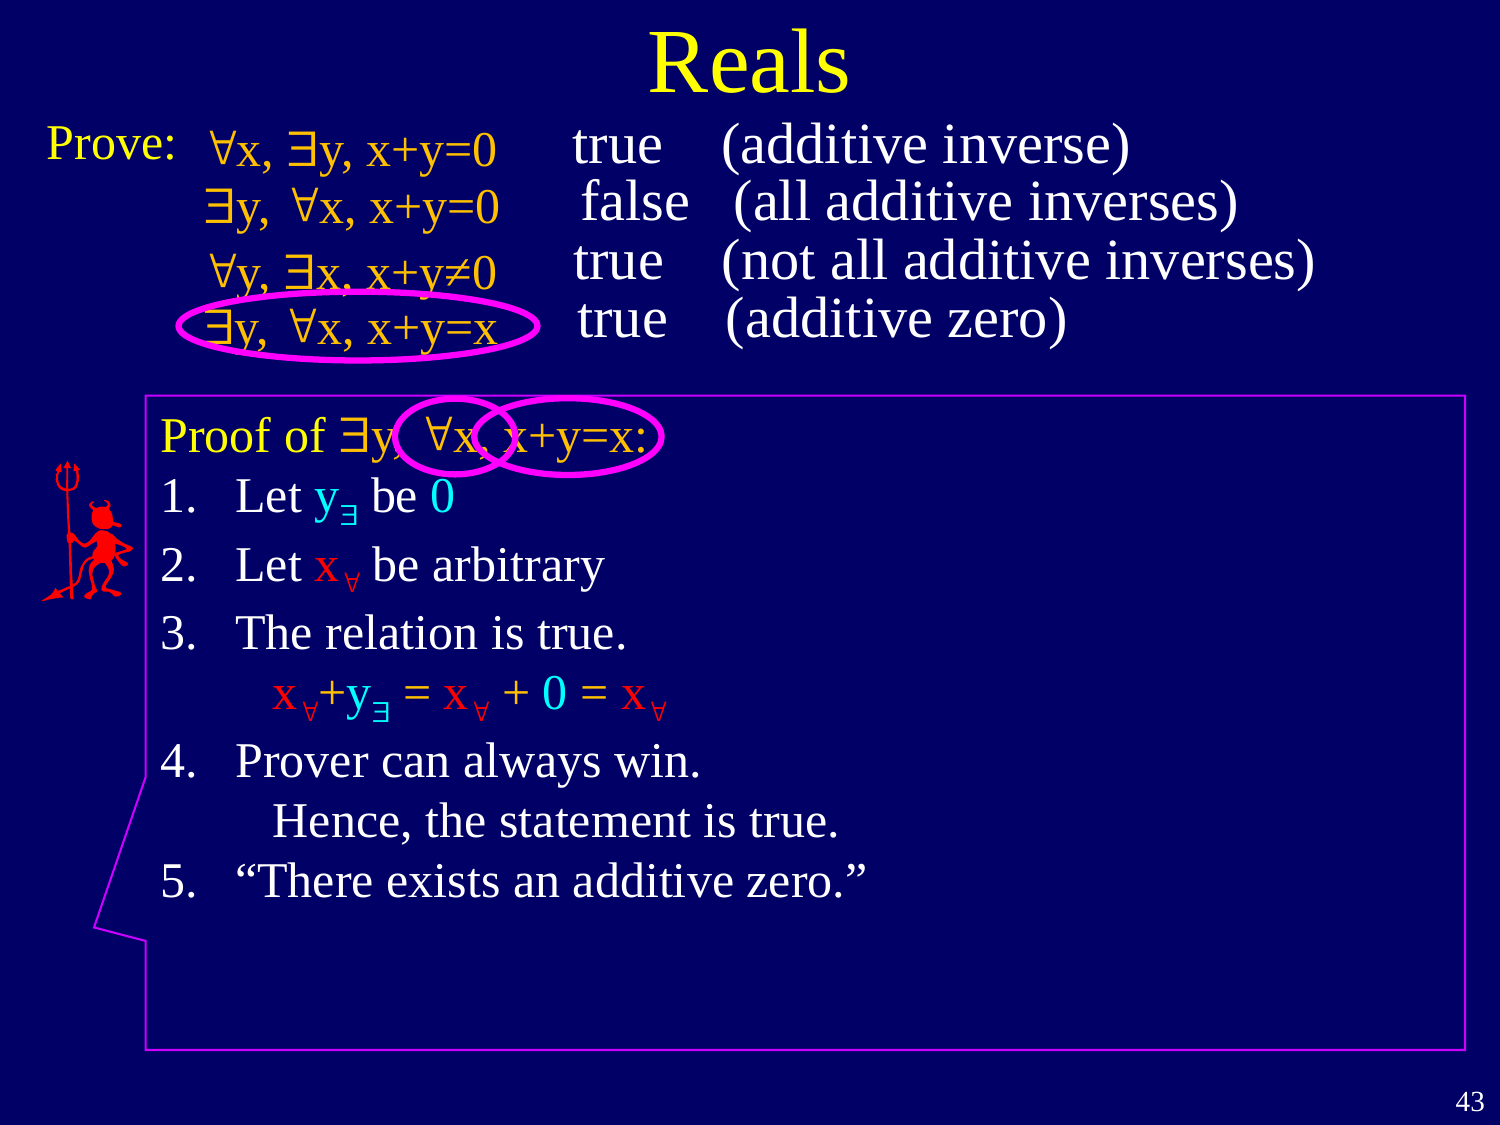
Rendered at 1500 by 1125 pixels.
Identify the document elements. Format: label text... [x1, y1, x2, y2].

text_box [394, 398, 499, 475]
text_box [41, 460, 134, 602]
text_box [31, 96, 1336, 363]
text_box Proof of $y, "x, x+y=x: Let y$ be 0 Let x" be arbitrary The relation is true. x"+y$ = x" + 0 = x" Prover can always win. Hence, the statement is true. “There exists an additive zero.” [94, 395, 1466, 1051]
title Reals [112, 0, 1388, 150]
text_box [474, 398, 662, 475]
